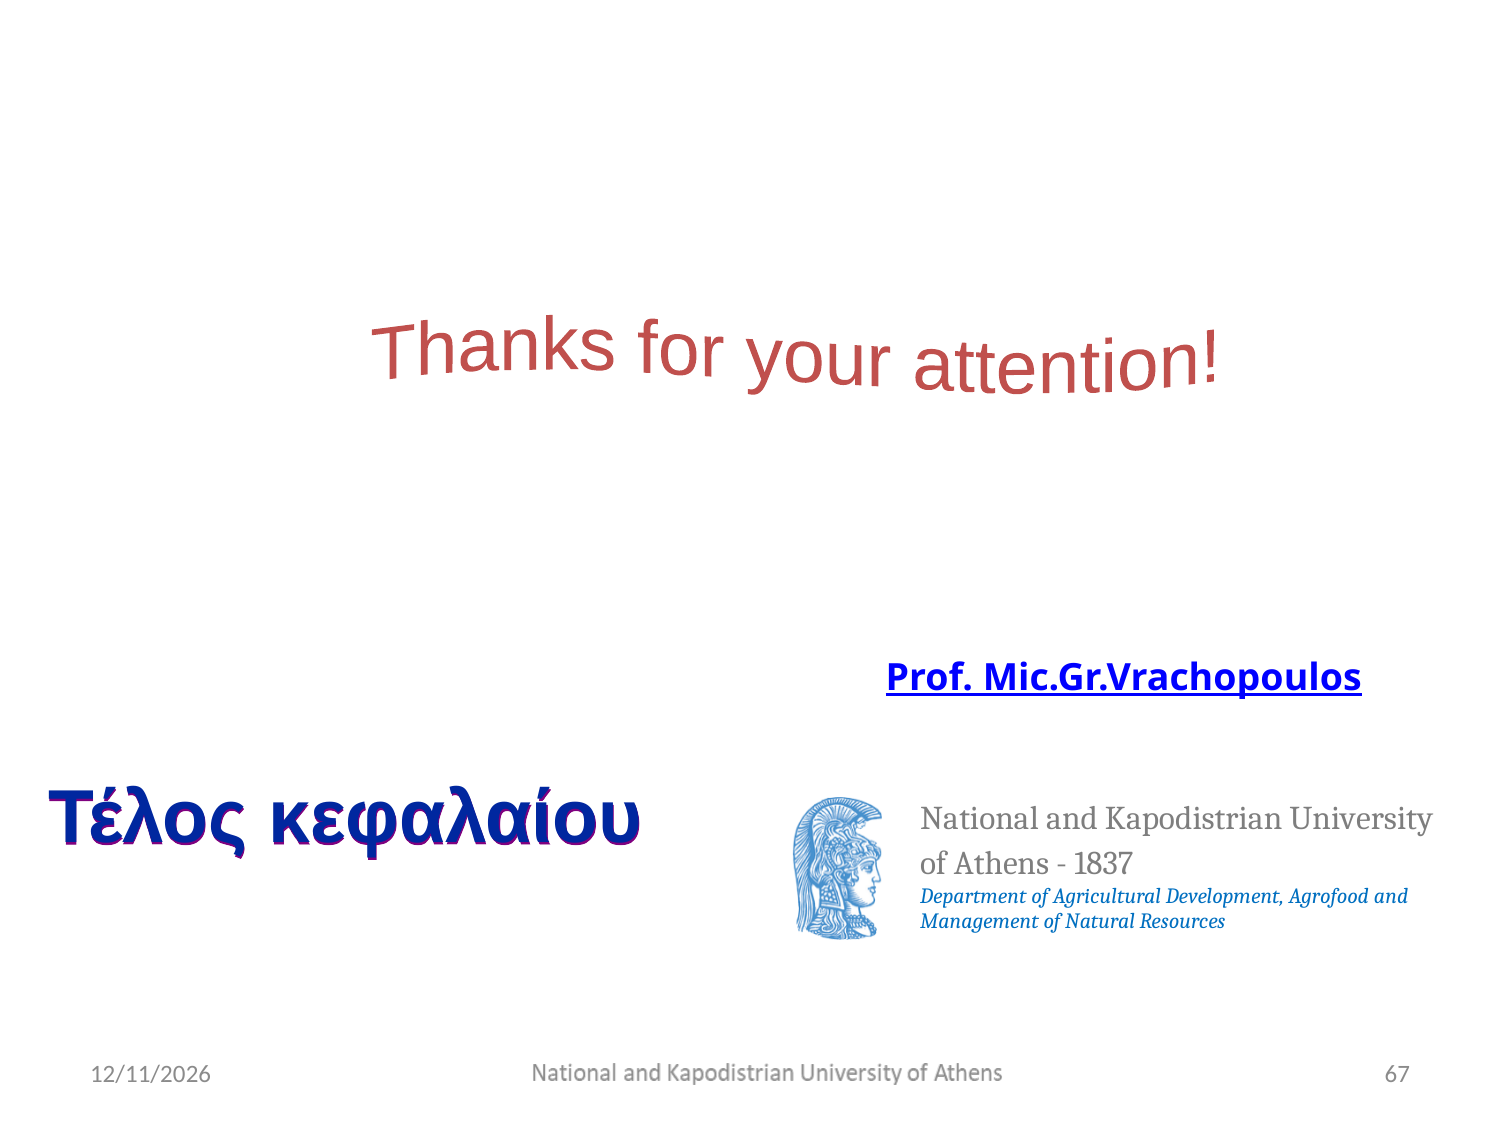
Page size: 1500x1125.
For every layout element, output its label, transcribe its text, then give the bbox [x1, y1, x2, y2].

text_box Prof. Mic.Gr.Vrachopoulos [870, 645, 1412, 705]
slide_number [75, 1042, 425, 1103]
picture [459, 1042, 1074, 1103]
text_box National and Kapodistrian University of Athens - 1837 Department of Agricultural Development, Agrofood and Management of Natural Resources [918, 790, 1459, 869]
slide_number 67 [1074, 1042, 1425, 1103]
text_box Τέλος κεφαλαίου [48, 763, 643, 862]
picture [792, 796, 882, 940]
